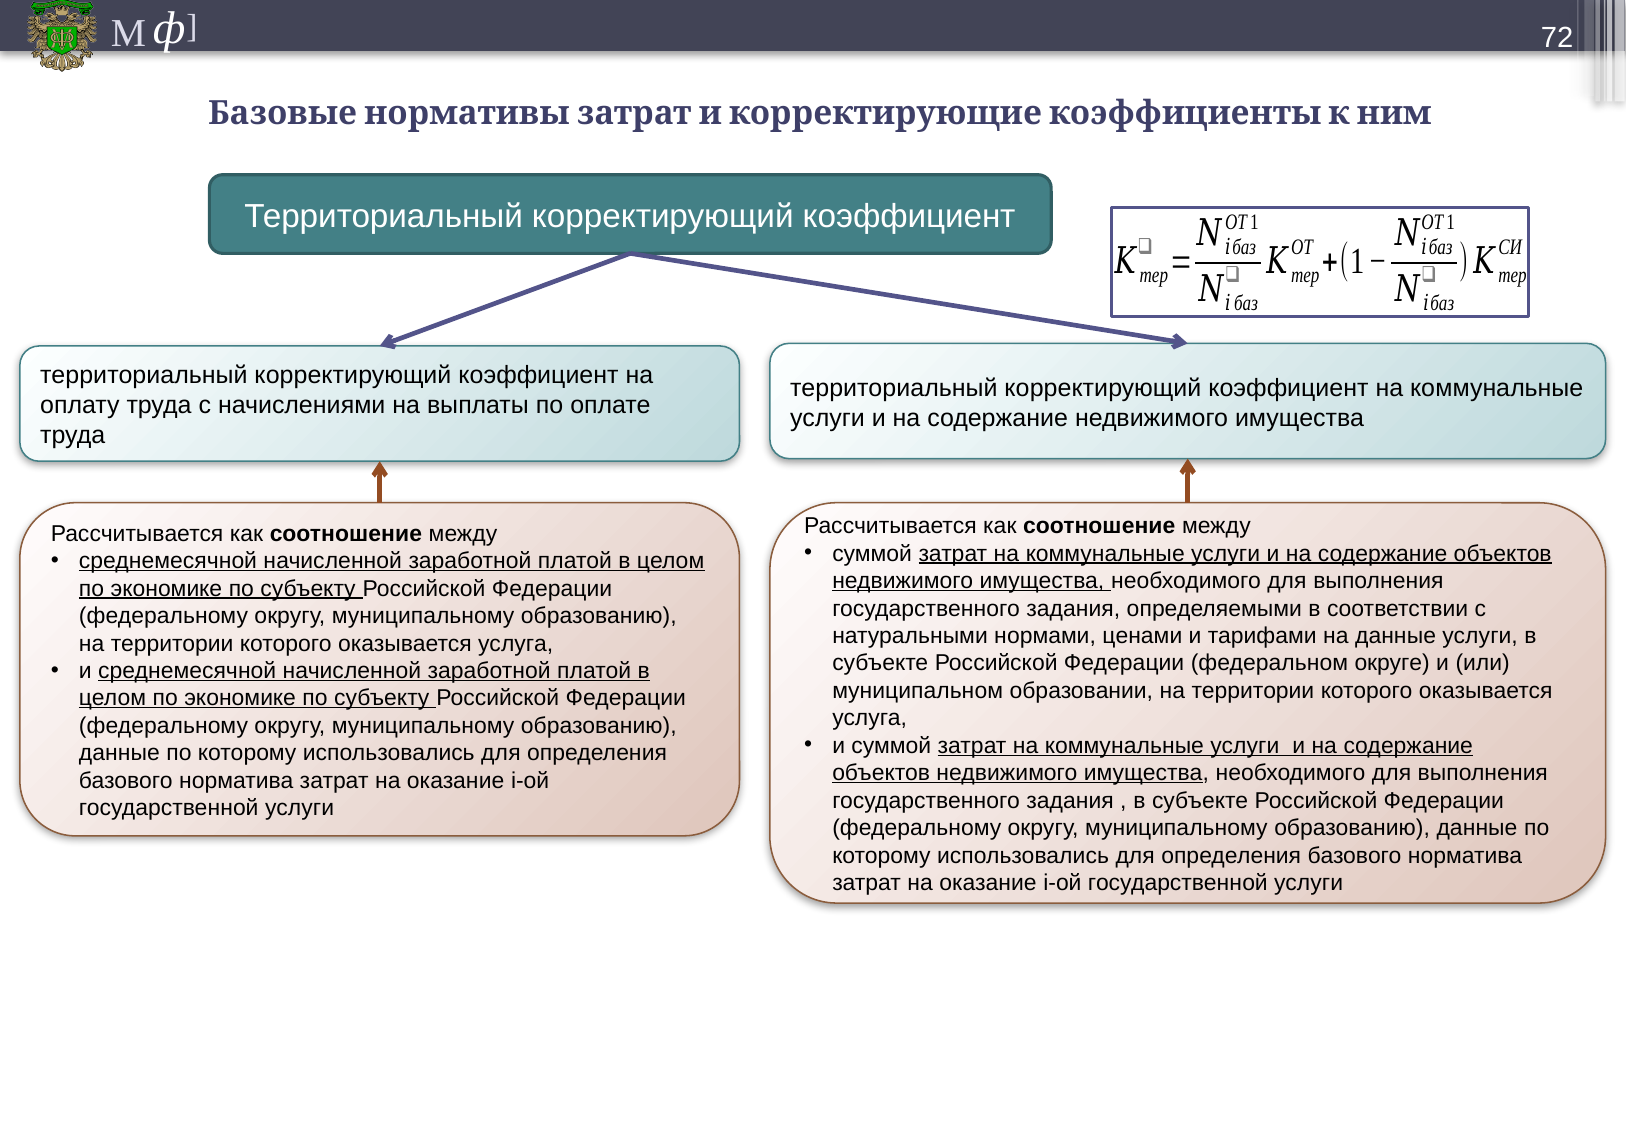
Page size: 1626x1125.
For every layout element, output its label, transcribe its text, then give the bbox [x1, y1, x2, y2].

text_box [630, 253, 1188, 344]
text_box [379, 253, 628, 347]
title Базовые нормативы затрат и корректирующие коэффициенты к ним [75, 23, 1566, 199]
text_box Рассчитывается как соотношение между среднемесячной начисленной заработной платой в целом по экономике по субъекту Российской Федерации (федеральному округу, муниципальному образованию), на территории которого оказывается услуга, и среднемесячной начисленной заработной платой в целом по экономике по субъекту Российской Федерации (федеральному округу, муниципальному образованию), данные по которому использовались для определения базового норматива затрат на оказание i-ой государственной услуги [19, 501, 741, 837]
picture [27, 0, 97, 72]
slide_number 71 [1452, 0, 1588, 61]
text_box территориальный корректирующий коэффициент на оплату труда с начислениями на выплаты по оплате труда [19, 345, 741, 462]
text_box Территориальный корректирующий коэффициент [207, 173, 1053, 255]
text_box территориальный корректирующий коэффициент на коммунальные услуги и на содержание недвижимого имущества [769, 342, 1607, 460]
